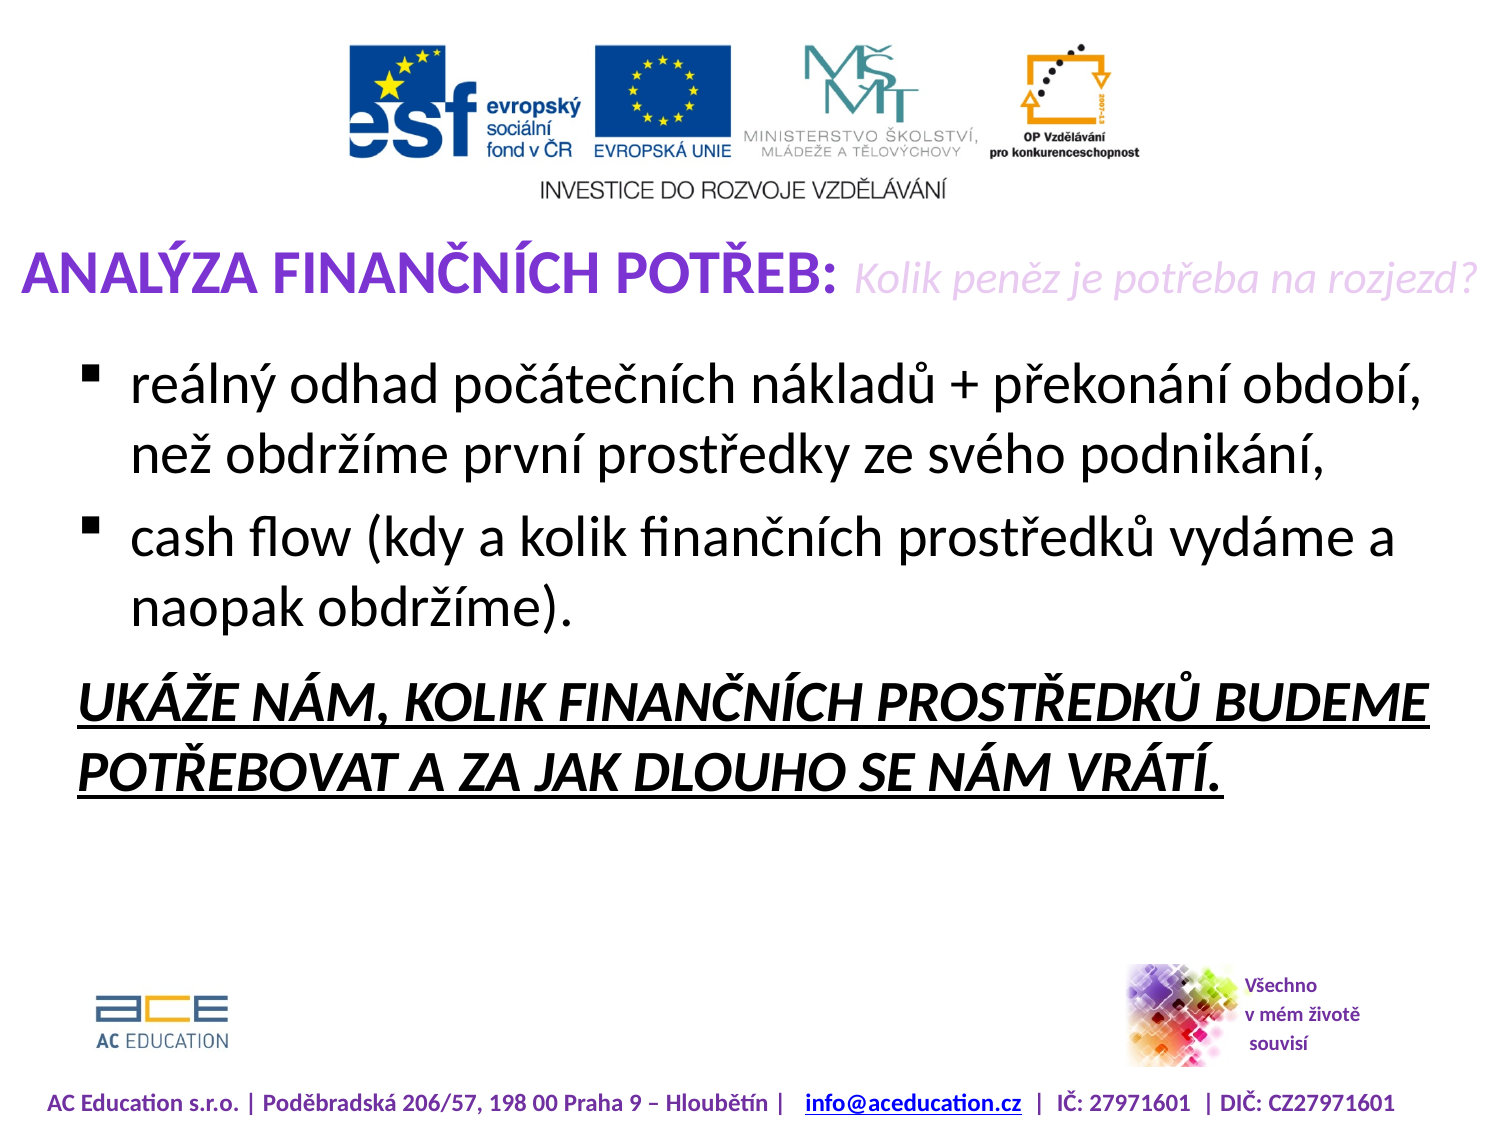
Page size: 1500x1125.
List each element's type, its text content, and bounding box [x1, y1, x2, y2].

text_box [1125, 960, 1386, 1080]
text_box Analýza finančních potřeb: Kolik peněz je potřeba na rozjezd? [0, 219, 1500, 315]
picture [306, 9, 1193, 227]
text_box reálný odhad počátečních nákladů + překonání období, než obdržíme první prostředky ze svého podnikání, cash flow (kdy a kolik finančních prostředků vydáme a naopak obdržíme). UKÁŽE NÁM, KOLIK FINANČNÍCH PROSTŘEDKŮ BUDEME POTŘEBOVAT A ZA JAK DLOUHO SE NÁM VRÁTÍ. [62, 338, 1500, 946]
picture [52, 974, 270, 1070]
text_box AC Education s.r.o. | Poděbradská 206/57, 198 00 Praha 9 – Hloubětín | info@aceducation.cz | IČ: 27971601 | DIČ: CZ27971601 [32, 1079, 1468, 1125]
